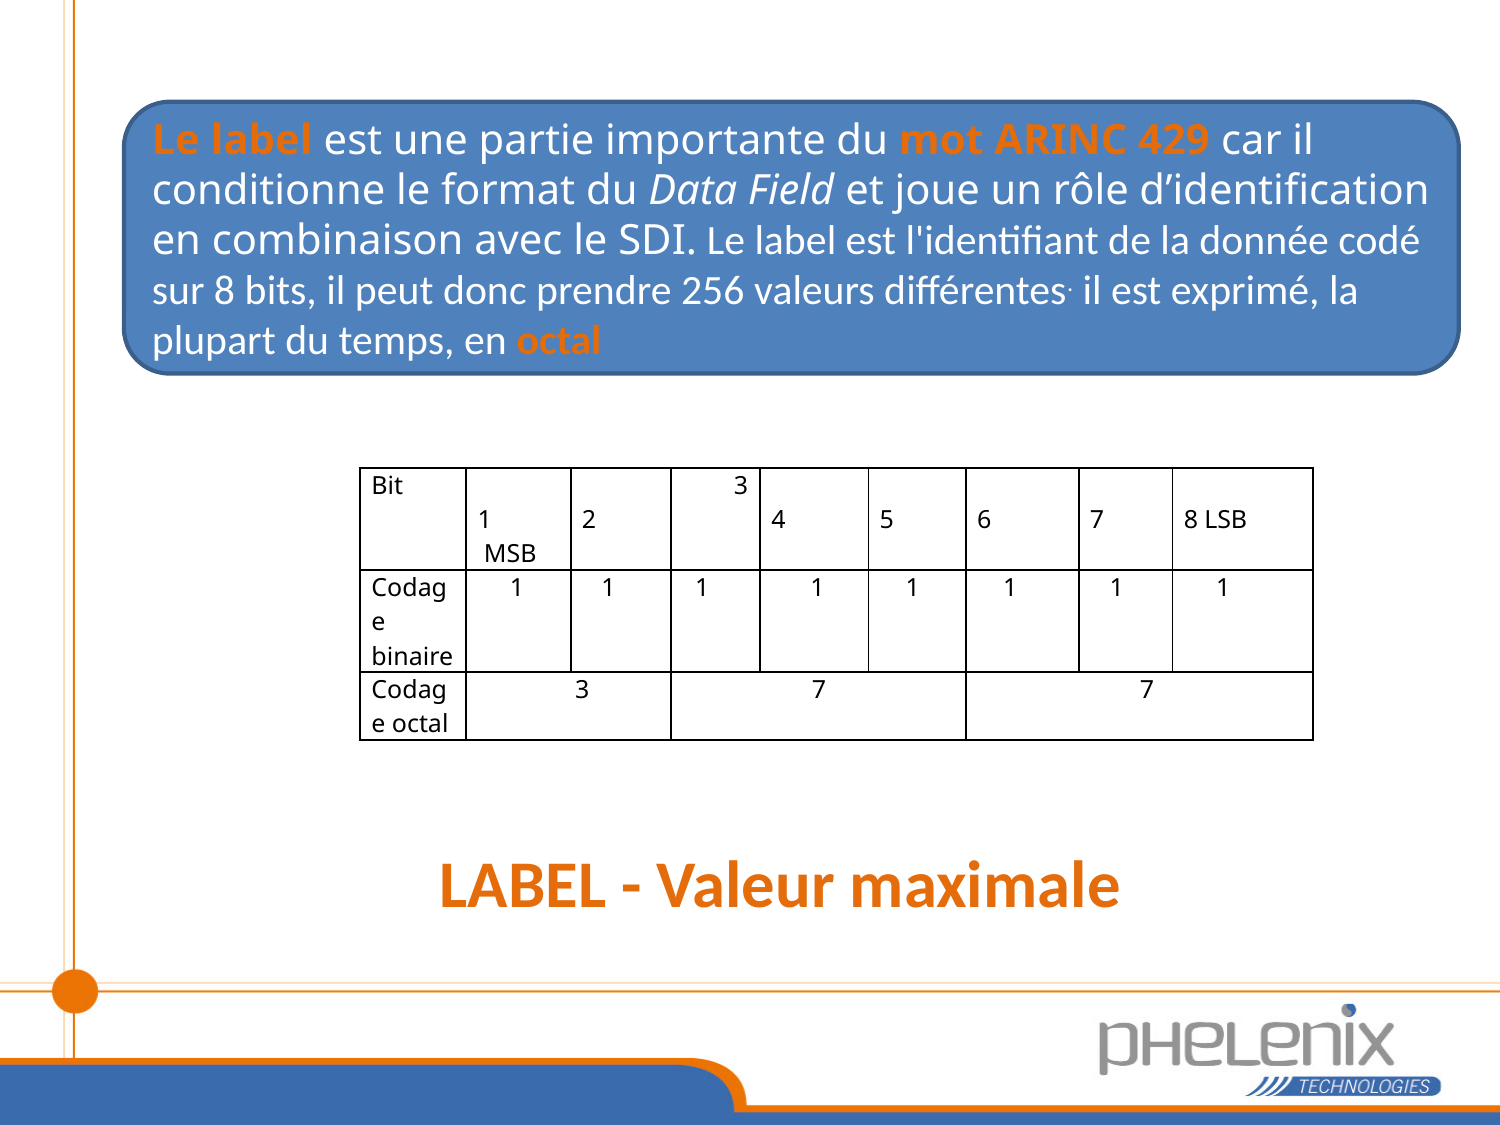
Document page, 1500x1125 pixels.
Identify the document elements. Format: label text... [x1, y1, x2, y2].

table_header 1 MSB [467, 469, 570, 569]
table_cell 7 [672, 673, 965, 739]
table_header 3 [672, 469, 759, 569]
table_cell 3 [467, 673, 670, 739]
table_cell 1 [967, 571, 1078, 671]
table_header 2 [572, 469, 670, 569]
table_cell 1 [572, 571, 670, 671]
table_cell 1 [761, 571, 868, 671]
table_cell 1 [1173, 571, 1312, 671]
table_cell 7 [967, 673, 1312, 739]
table_header 6 [967, 469, 1078, 569]
table_header 4 [761, 469, 868, 569]
table_header Bit [361, 469, 465, 569]
table_cell 1 [869, 571, 965, 671]
table_cell 1 [1080, 571, 1172, 671]
table_cell Codage binaire [361, 571, 465, 671]
table_cell 1 [672, 571, 759, 671]
subtitle LABEL - Valeur maximale [230, 739, 1331, 956]
table_header 7 [1080, 469, 1172, 569]
table_cell Codage octal [361, 673, 465, 739]
table_header 8 LSB [1173, 469, 1312, 569]
text_box Le label est une partie importante du mot ARINC 429 car il conditionne le format du Data Field et joue un rôle d’identification en combinaison avec le SDI. Le label est l'identifiant de la donnée codé sur 8 bits, il peut donc prendre 256 valeurs différentes. il est exprimé, la plupart du temps, en octal [121, 99, 1461, 376]
table_header 5 [869, 469, 965, 569]
table_cell 1 [467, 571, 570, 671]
picture [0, 0, 1500, 1125]
